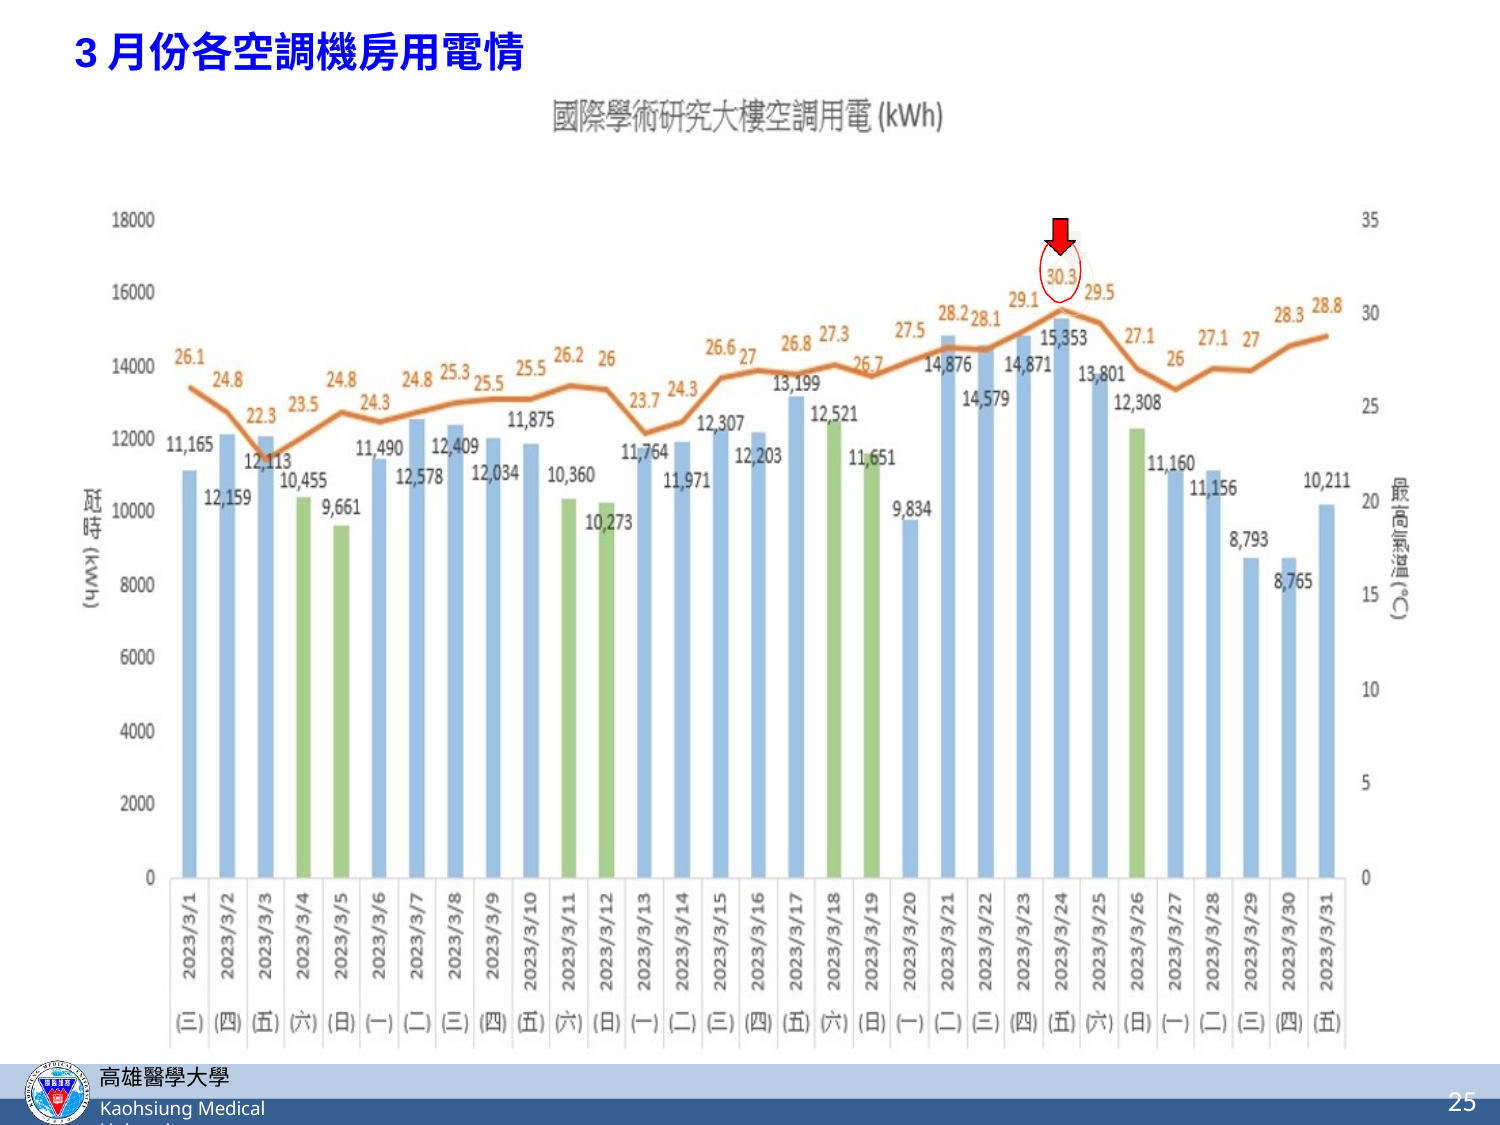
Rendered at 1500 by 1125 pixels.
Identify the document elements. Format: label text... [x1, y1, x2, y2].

text_box 25 [1441, 1087, 1484, 1118]
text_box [64, 79, 1436, 1059]
title 3月份各空調機房用電情形 [72, 23, 559, 79]
picture [24, 1060, 90, 1125]
text_box 高雄醫學大學 Kaohsiung Medical University [97, 1066, 348, 1125]
